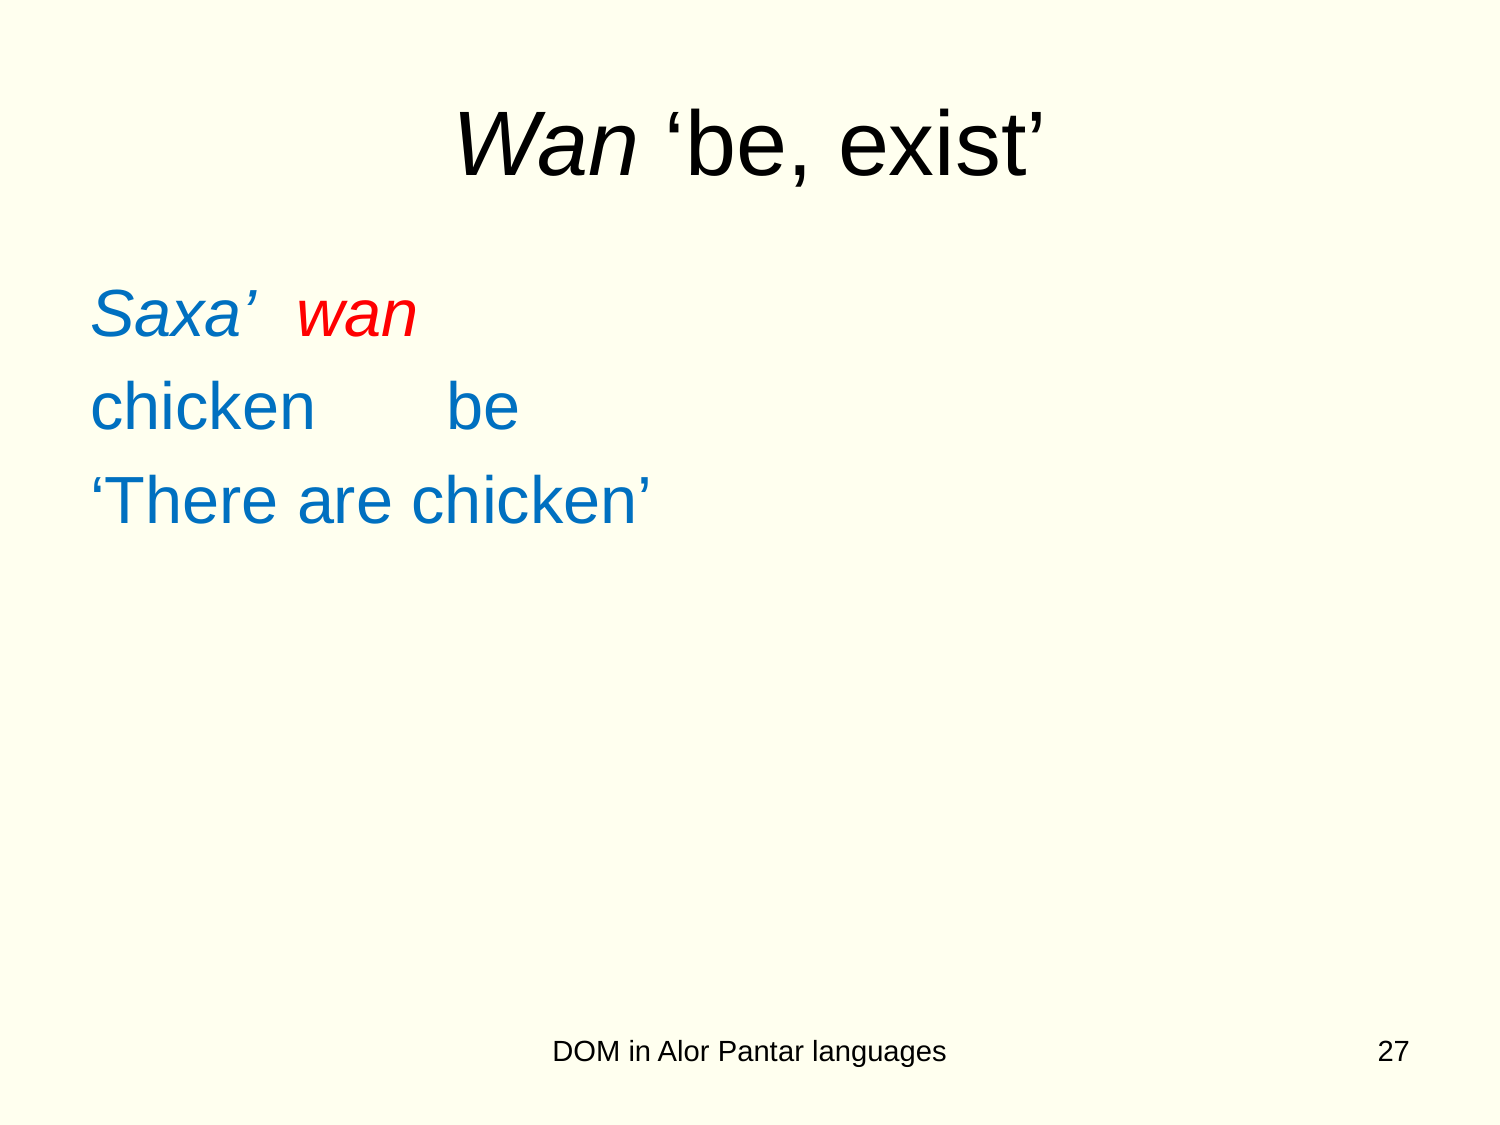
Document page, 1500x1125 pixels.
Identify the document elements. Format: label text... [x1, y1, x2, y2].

title Wan ‘be, exist’ [74, 44, 1426, 233]
slide_number 27 [1074, 1024, 1426, 1103]
list Saxa’ wan chicken be ‘There are chicken’ [74, 262, 1426, 1006]
footer DOM in Alor Pantar languages [512, 1024, 988, 1103]
